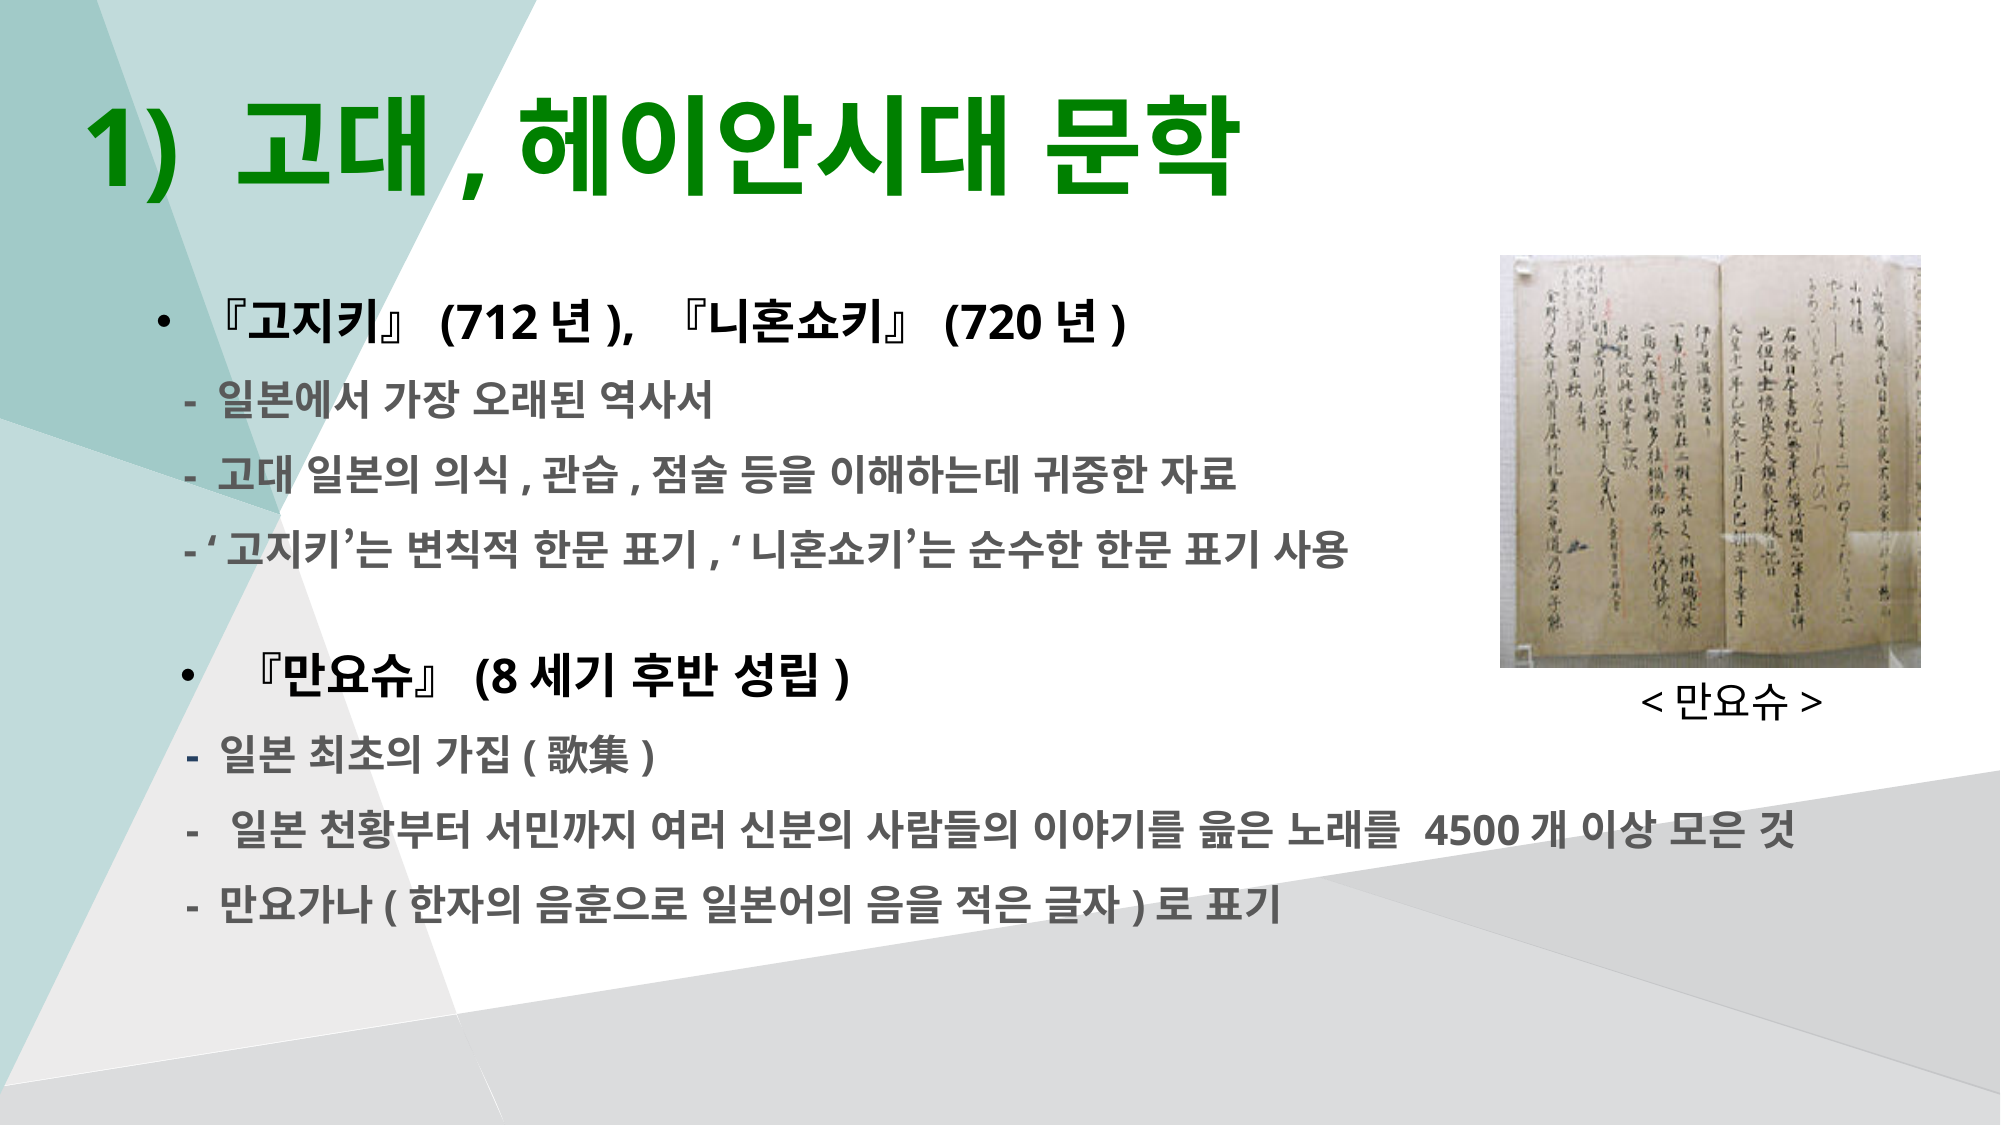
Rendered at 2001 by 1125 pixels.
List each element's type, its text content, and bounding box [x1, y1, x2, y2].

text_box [1500, 255, 1922, 734]
text_box ・ 『만요슈』(8세기 후반 성립) - 일본 최초의 가집(歌集) - 일본 천황부터 서민까지 여러 신분의 사람들의 이야기를 읊은 노래를 4500개 이상 모은 것 - 만요가나(한자의 음훈으로 일본어의 음을 적은 글자)로 표기 [149, 609, 2000, 1004]
title 1) 고대,헤이안시대 문학 [66, 66, 1921, 221]
text_box ・ 『고지키』(712년), 『니혼쇼키』(720년) - 일본에서 가장 오래된 역사서 - 고대 일본의 의식,관습,점술 등을 이해하는데 귀중한 자료 - ‘고지키’는 변칙적 한문 표기, ‘니혼쇼키’는 순수한 한문 표기 사용 [125, 255, 1496, 582]
